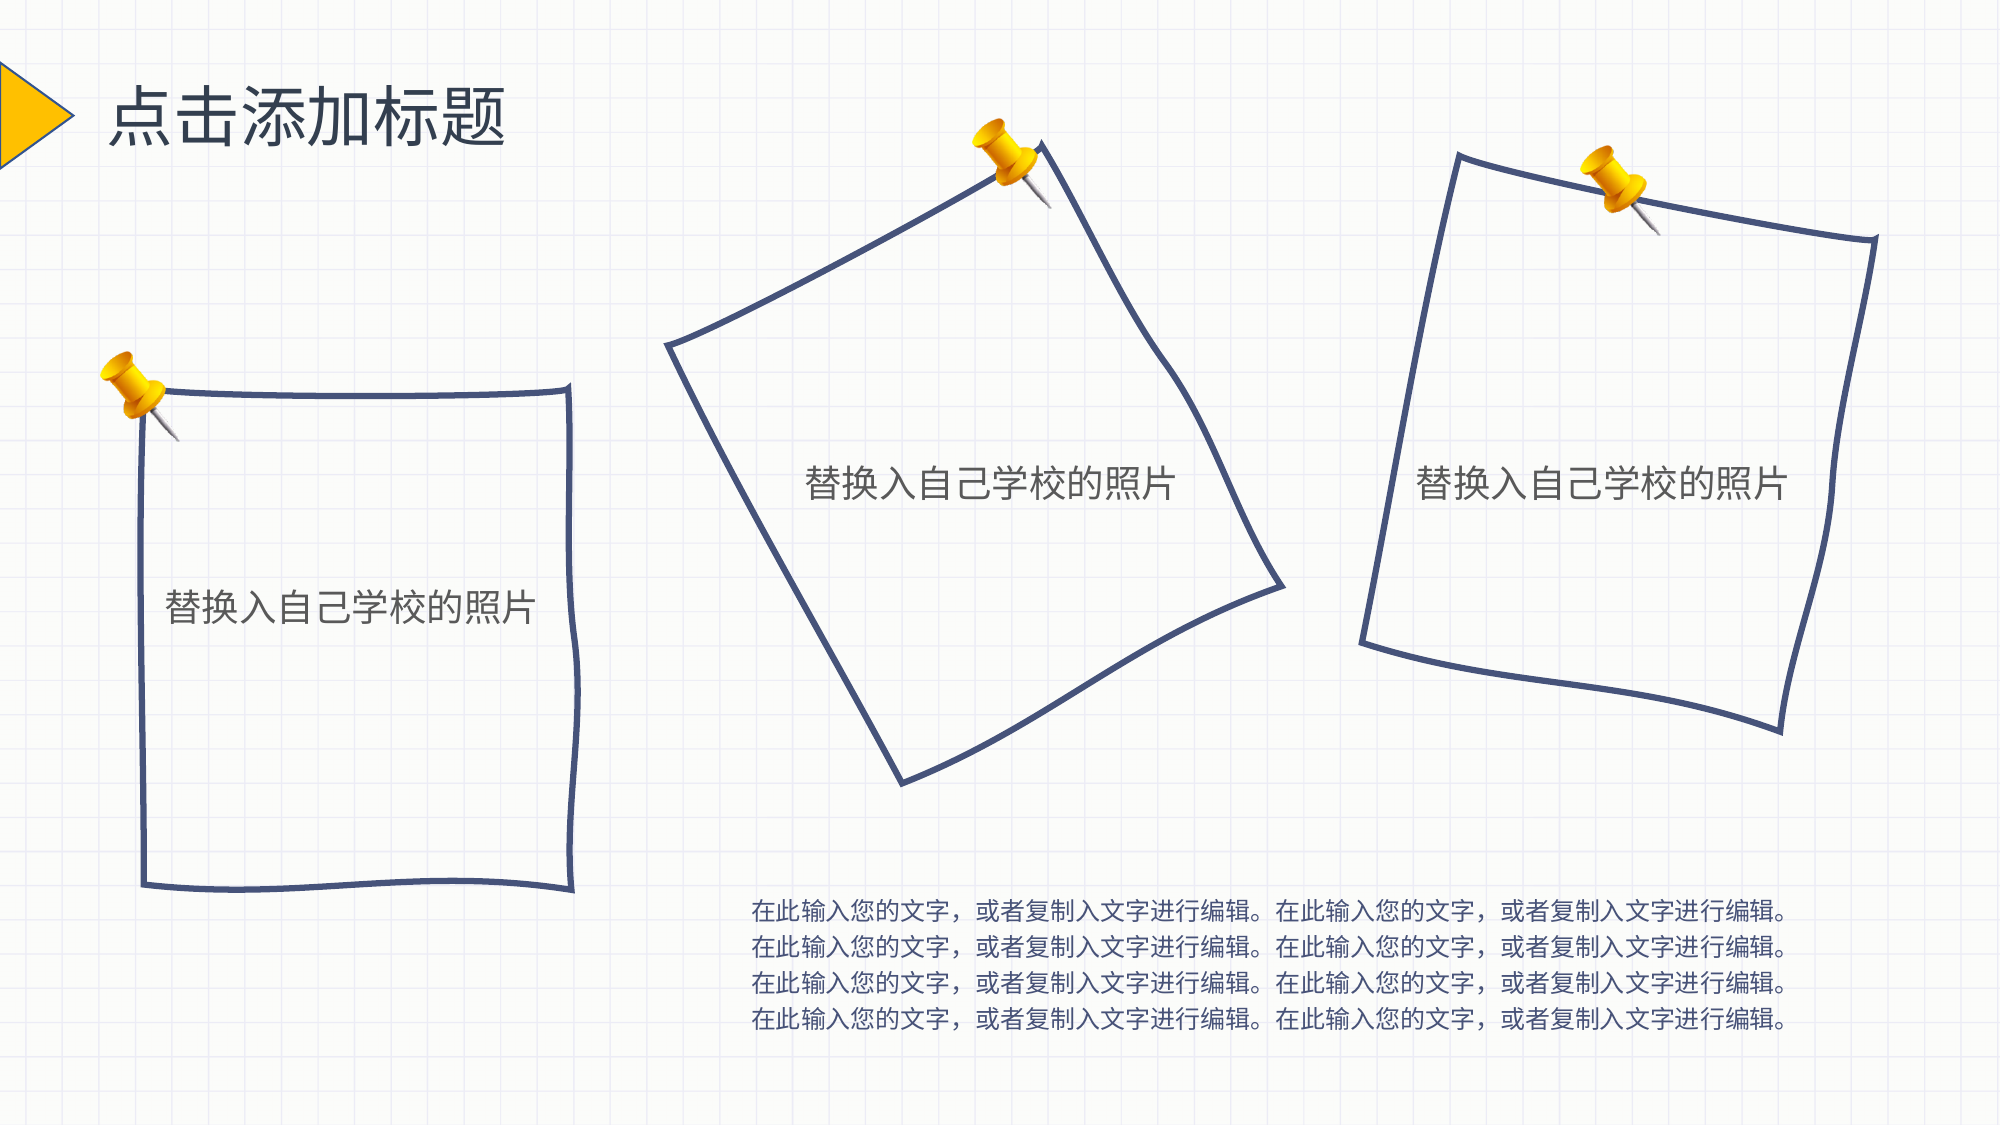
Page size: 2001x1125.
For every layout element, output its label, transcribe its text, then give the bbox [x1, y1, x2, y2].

text_box [140, 388, 578, 890]
picture [1580, 145, 1661, 236]
picture [972, 118, 1052, 209]
text_box 替换入自己学校的照片 [789, 453, 1246, 513]
text_box 在此输入您的文字，或者复制入文字进行编辑。在此输入您的文字，或者复制入文字进行编辑。在此输入您的文字，或者复制入文字进行编辑。在此输入您的文字，或者复制入文字进行编辑。在此输入您的文字，或者复制入文字进行编辑。在此输入您的文字，或者复制入文字进行编辑。在此输入您的文字，或者复制入文字进行编辑。在此输入您的文字，或者复制入文字进行编辑。 [744, 883, 1813, 1076]
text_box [0, 62, 524, 169]
text_box 替换入自己学校的照片 [1401, 453, 1858, 513]
picture [99, 351, 180, 442]
text_box 替换入自己学校的照片 [149, 576, 606, 637]
text_box [667, 162, 1282, 784]
text_box [1361, 155, 1876, 732]
